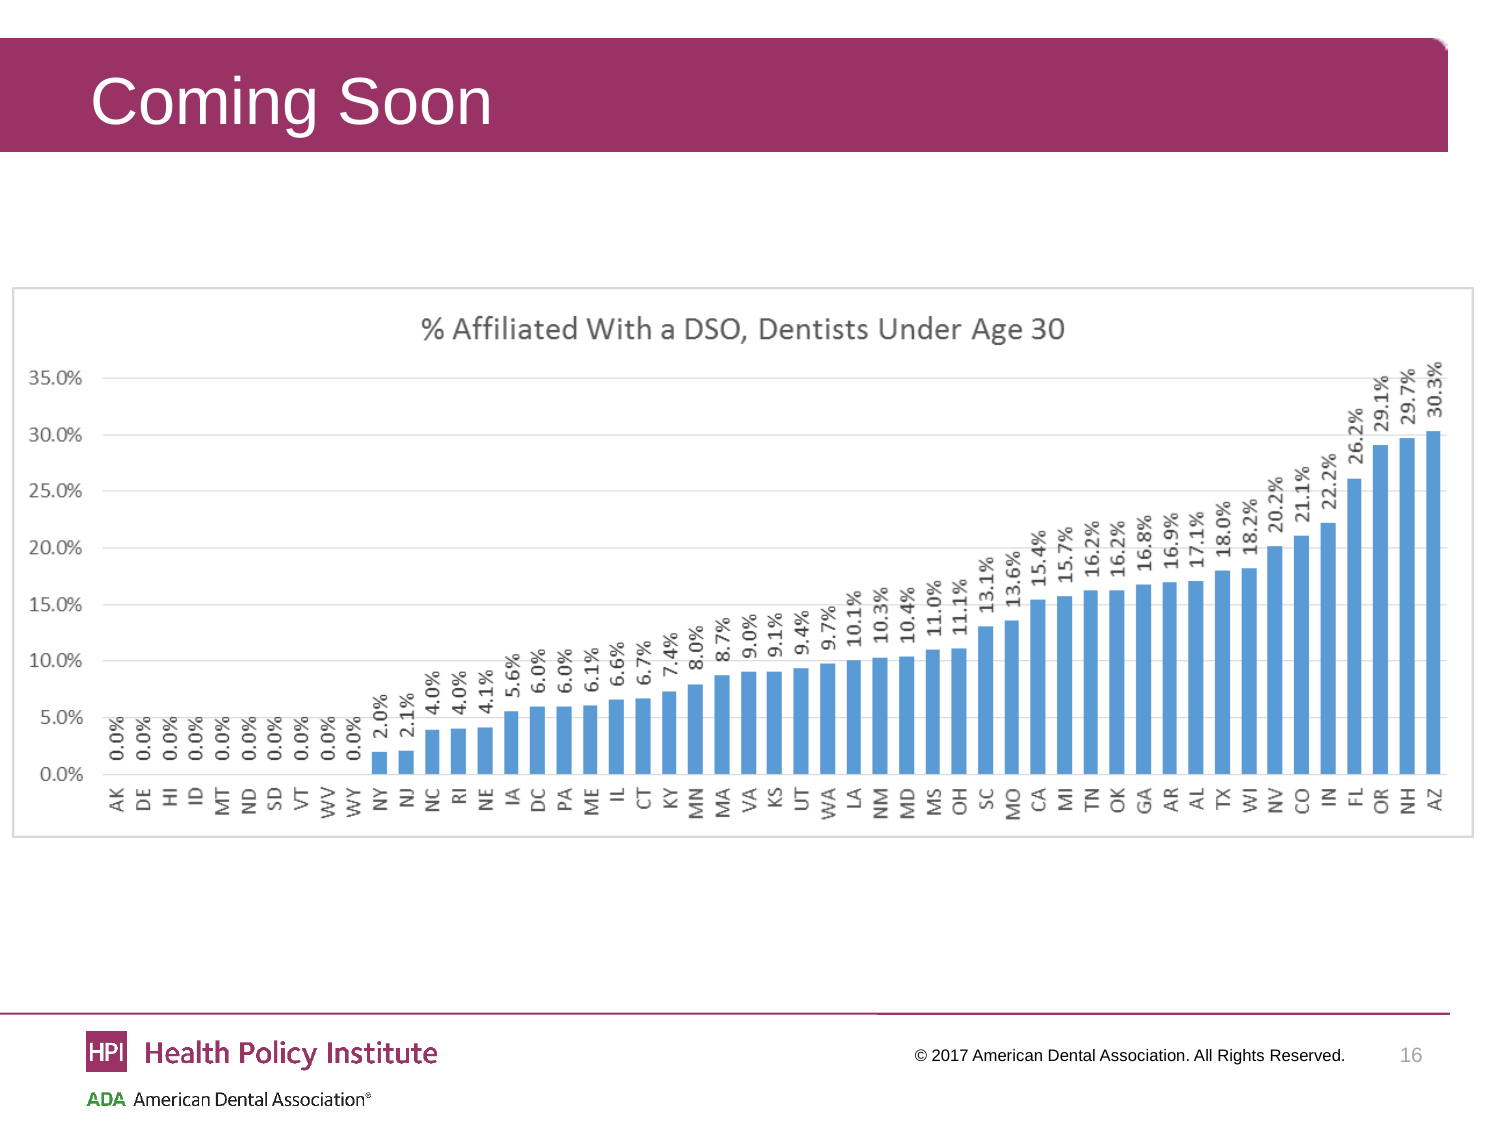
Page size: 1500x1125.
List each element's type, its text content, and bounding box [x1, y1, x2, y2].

title Coming Soon [75, 45, 1425, 150]
picture [0, 38, 1448, 152]
picture [86, 1031, 437, 1106]
picture [12, 287, 1474, 838]
